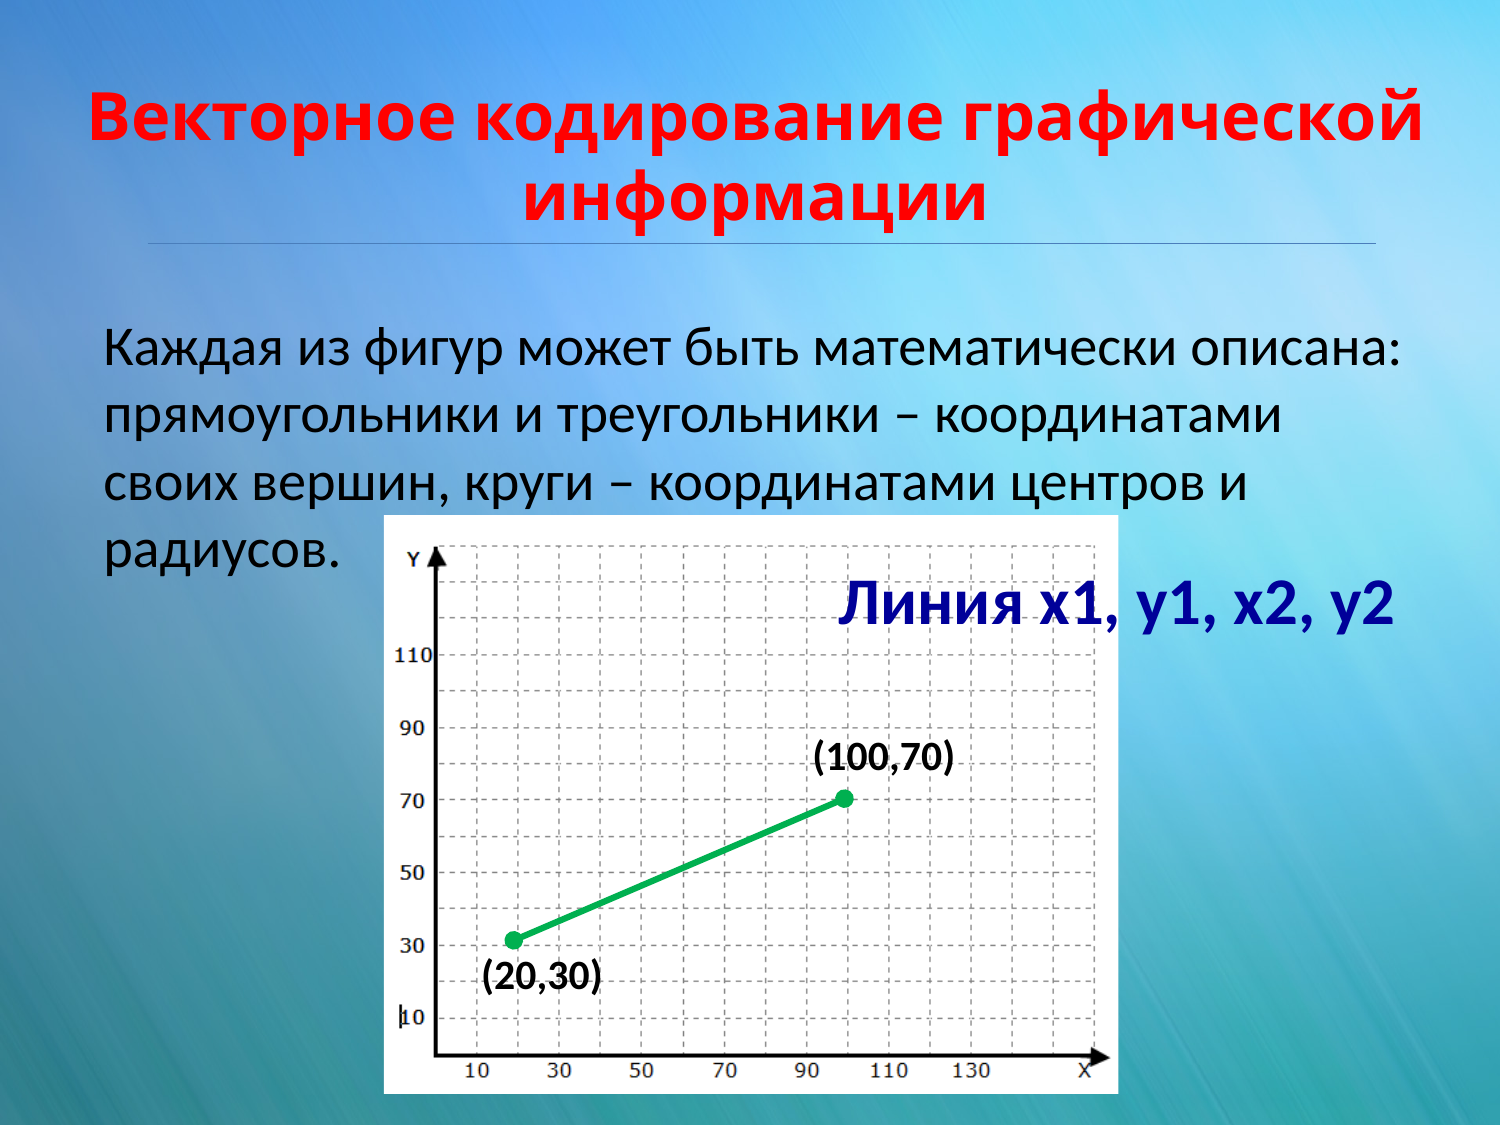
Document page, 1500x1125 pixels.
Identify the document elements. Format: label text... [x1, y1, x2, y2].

text_box Векторное кодирование графической информации [64, 66, 1447, 241]
text_box Линия x1, y1, x2, y2 [1124, 550, 1411, 646]
picture [0, 0, 1500, 1125]
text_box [513, 798, 845, 941]
text_box Каждая из фигур может быть математически описана: прямоугольники и треугольники – координатами своих вершин, круги – координатами центров и радиусов. [88, 301, 1436, 586]
